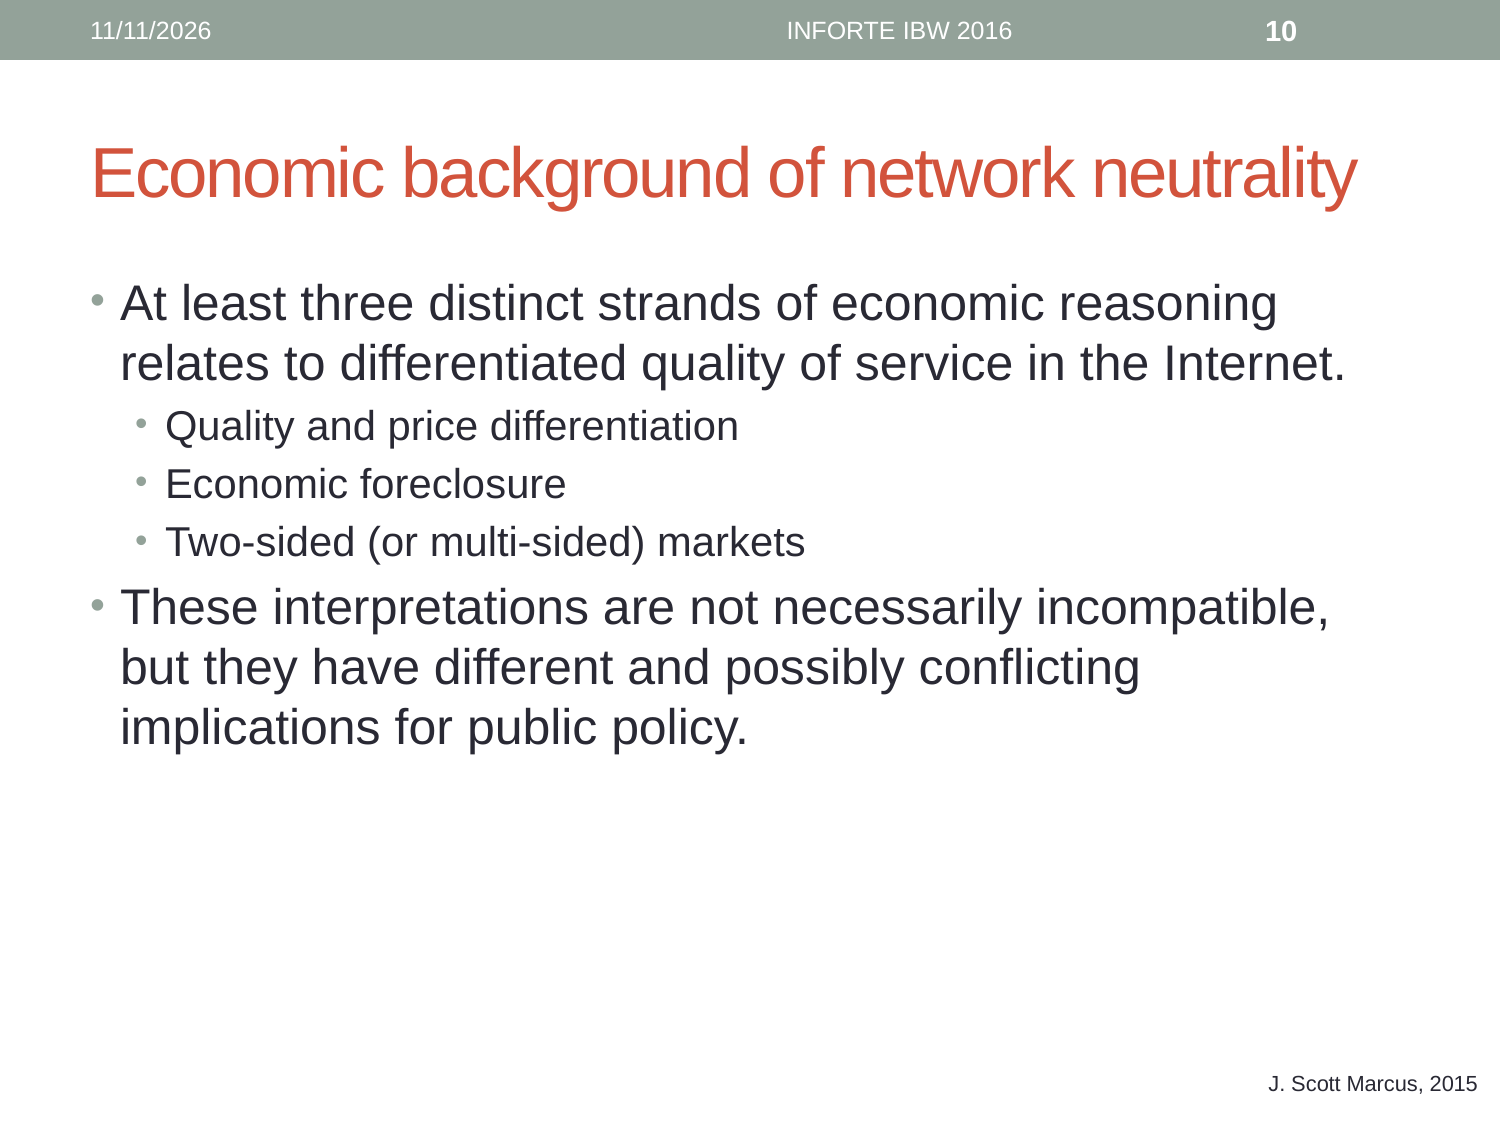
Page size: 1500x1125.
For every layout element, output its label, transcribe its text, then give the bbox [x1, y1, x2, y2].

slide_number 10 [1250, 3, 1425, 57]
footer INFORTE IBW 2016 [562, 3, 1238, 57]
title Economic background of network neutrality [75, 87, 1425, 250]
text_box J. Scott Marcus, 2015 [1253, 1062, 1493, 1104]
list At least three distinct strands of economic reasoning relates to differentiated quality of service in the Internet. Quality and price differentiation Economic foreclosure Two-sided (or multi-sided) markets These interpretations are not necessarily incompatible, but they have different and possibly conflicting implications for public policy. [75, 262, 1425, 1063]
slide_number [75, 3, 550, 57]
